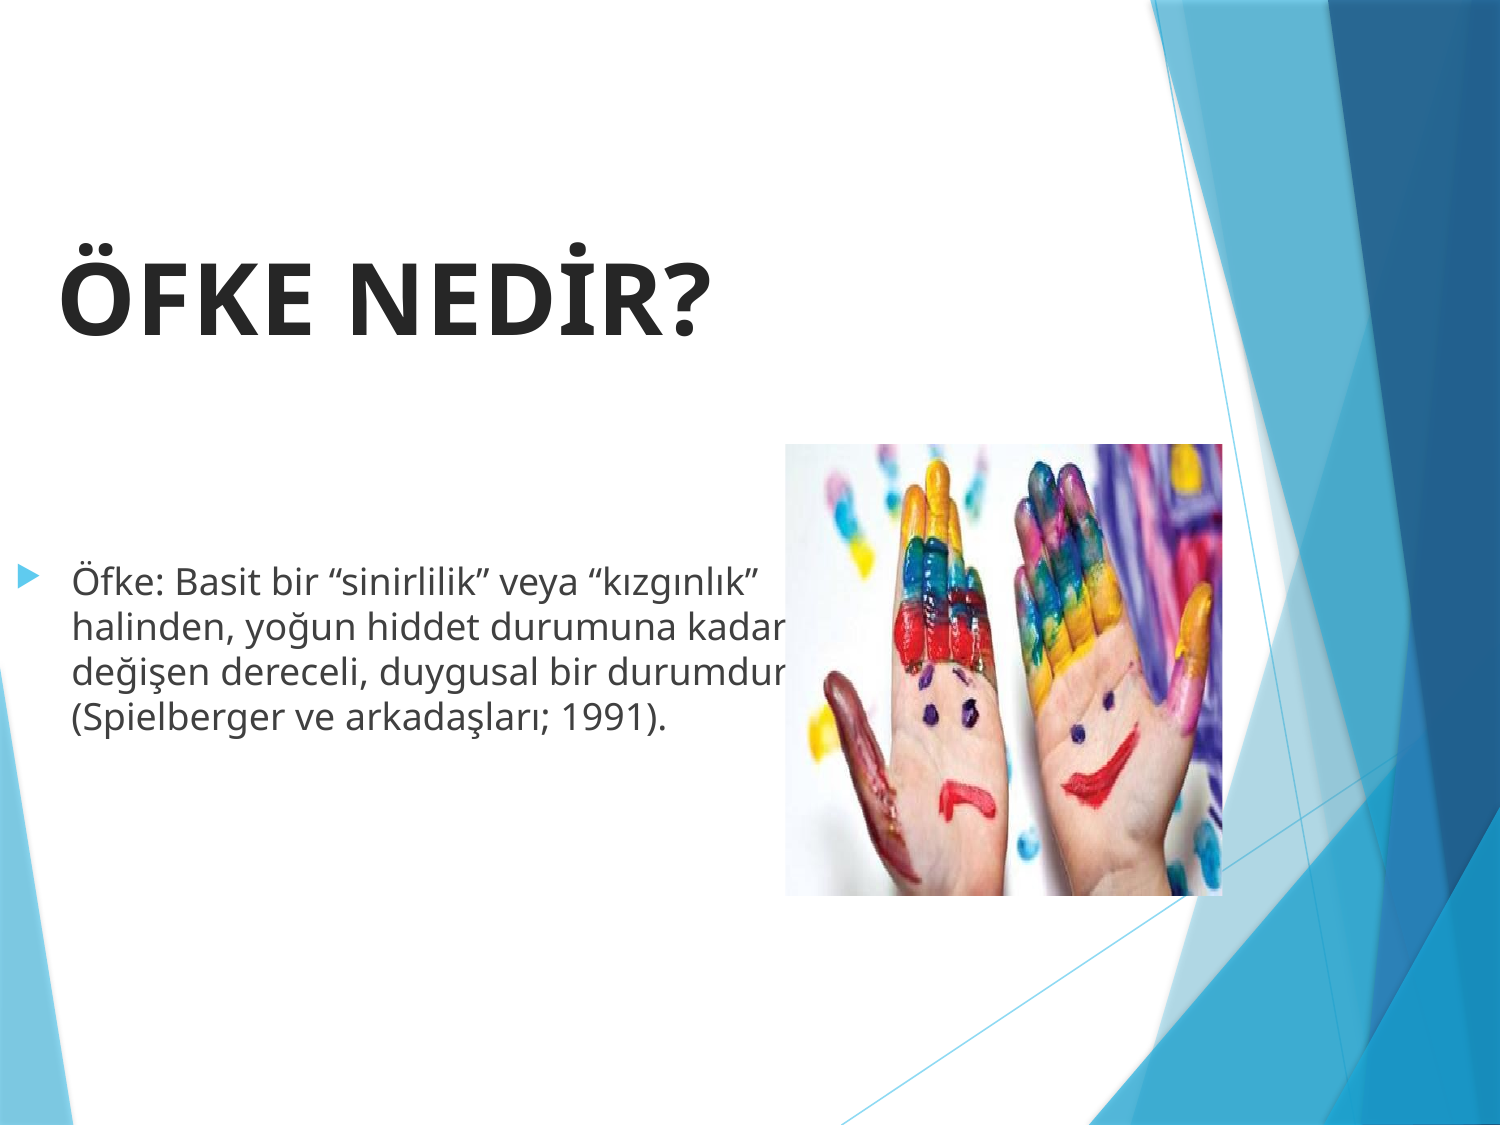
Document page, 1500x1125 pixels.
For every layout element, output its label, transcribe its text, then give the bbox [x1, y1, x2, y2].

text_box [785, 444, 1223, 896]
list Öfke: Basit bir “sinirlilik” veya “kızgınlık” halinden, yoğun hiddet durumuna kadar değişen dereceli, duygusal bir durumdur (Spielberger ve arkadaşları; 1991). [0, 550, 829, 1125]
title ÖFKE NEDİR? [41, 227, 1083, 445]
